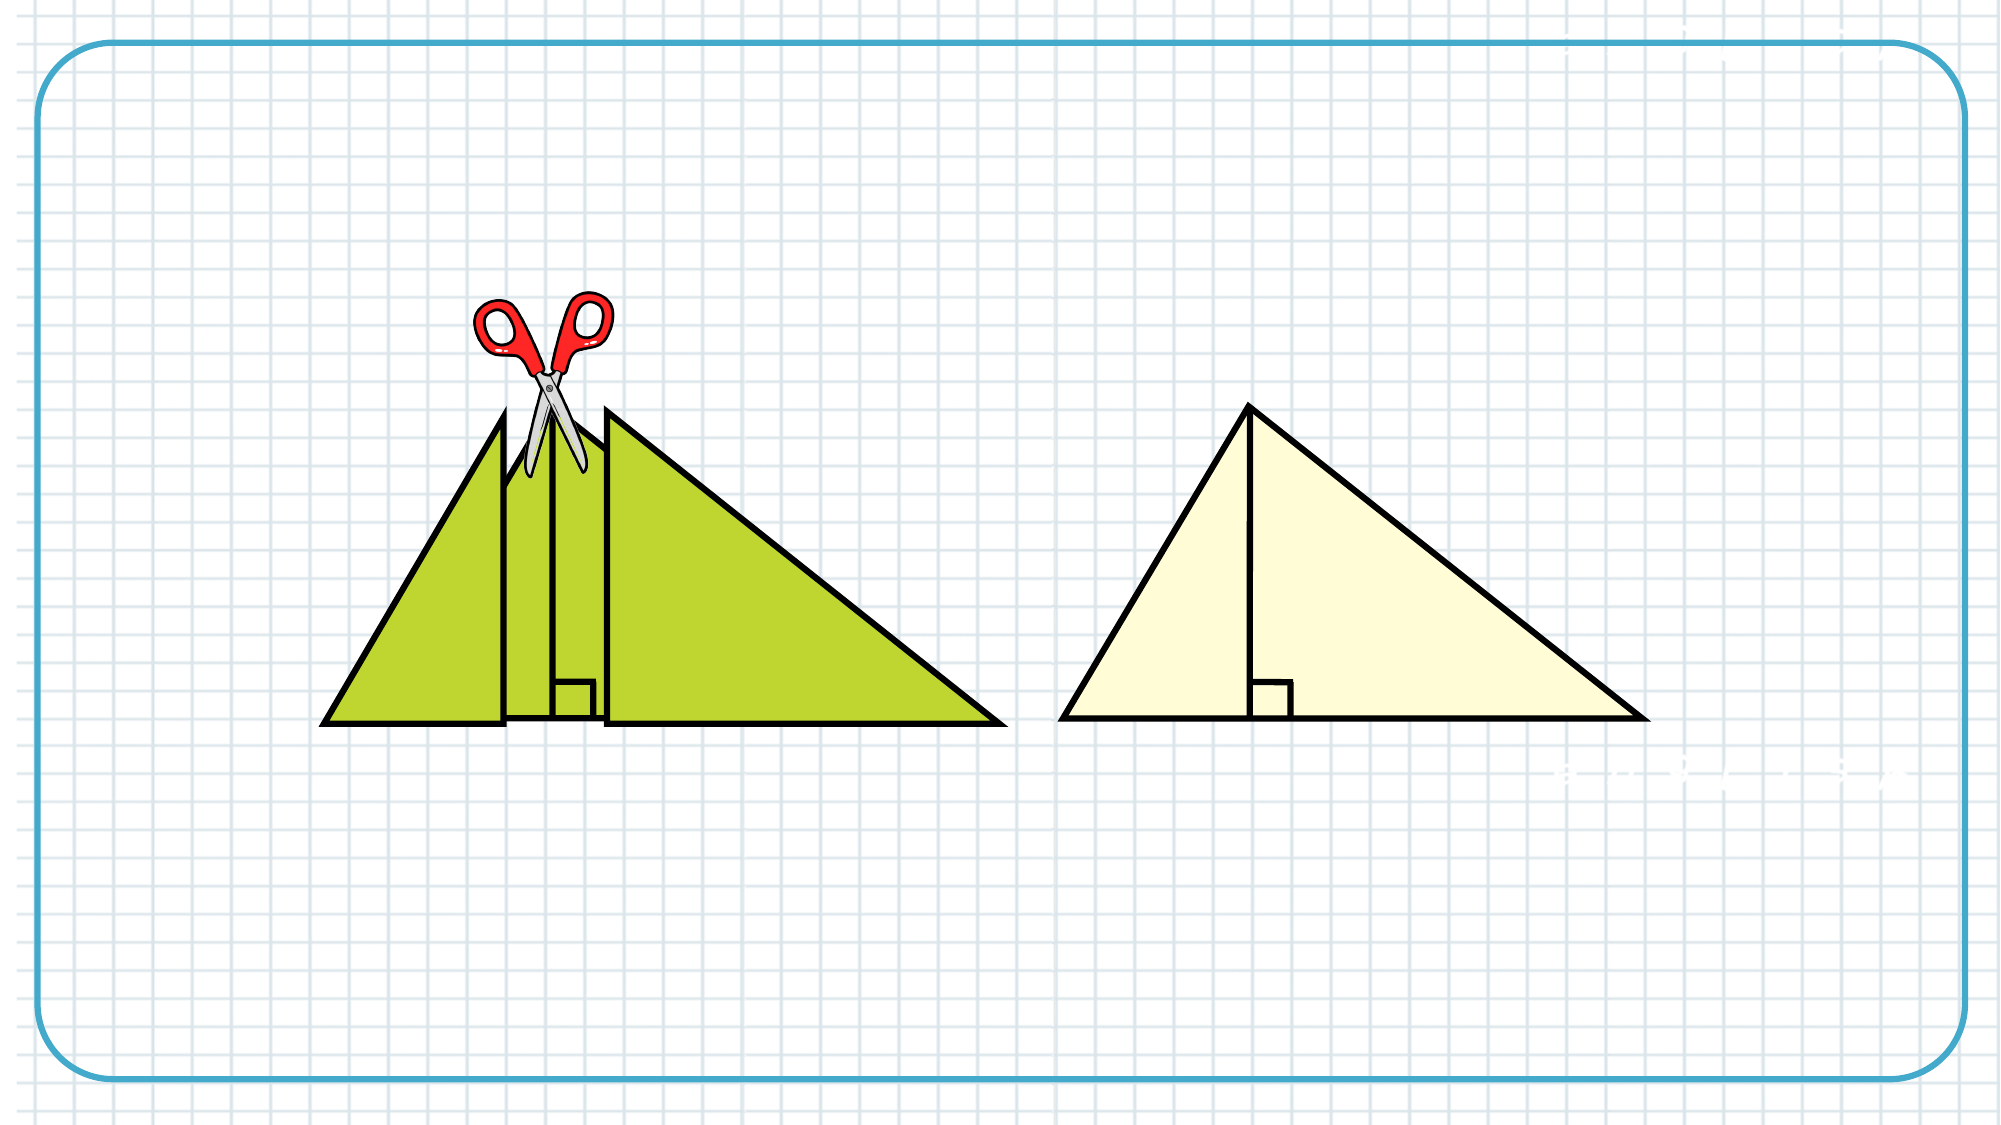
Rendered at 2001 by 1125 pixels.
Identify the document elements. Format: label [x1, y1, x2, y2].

text_box [1062, 406, 1643, 719]
text_box [365, 405, 946, 719]
picture [0, 0, 2000, 1125]
text_box [322, 651, 505, 725]
text_box [605, 680, 1003, 725]
